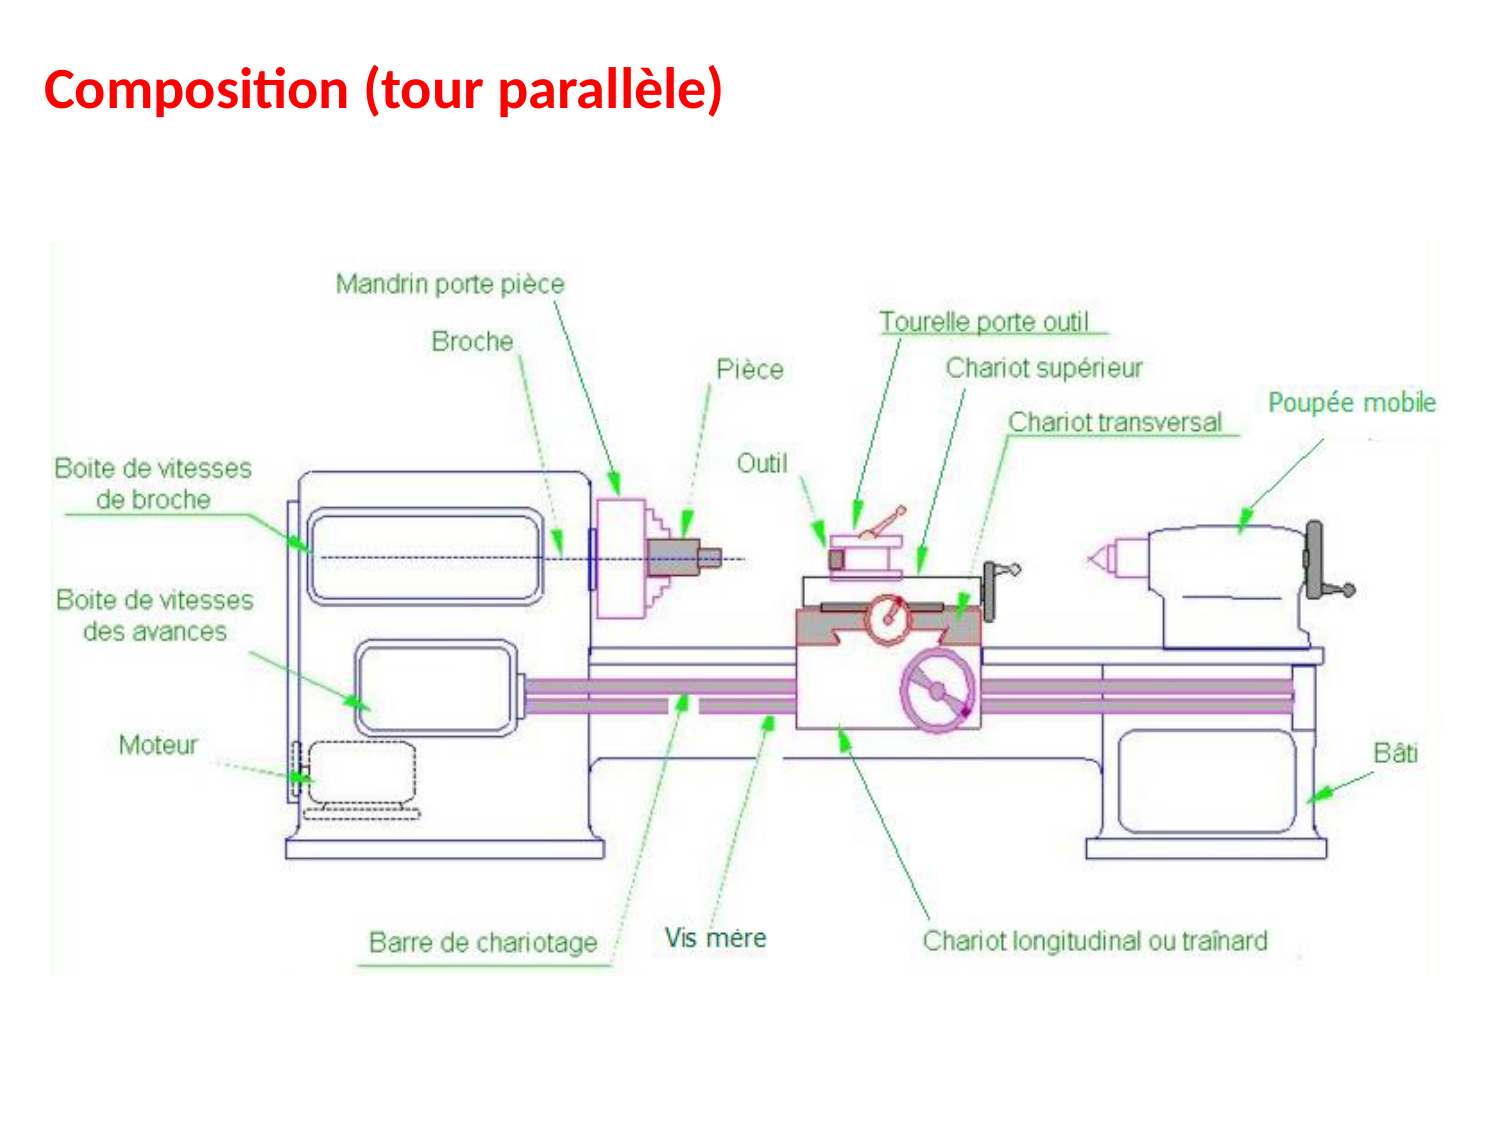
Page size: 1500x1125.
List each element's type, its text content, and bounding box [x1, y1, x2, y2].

text_box Composition (tour parallèle) [29, 42, 780, 128]
picture [51, 241, 1446, 977]
